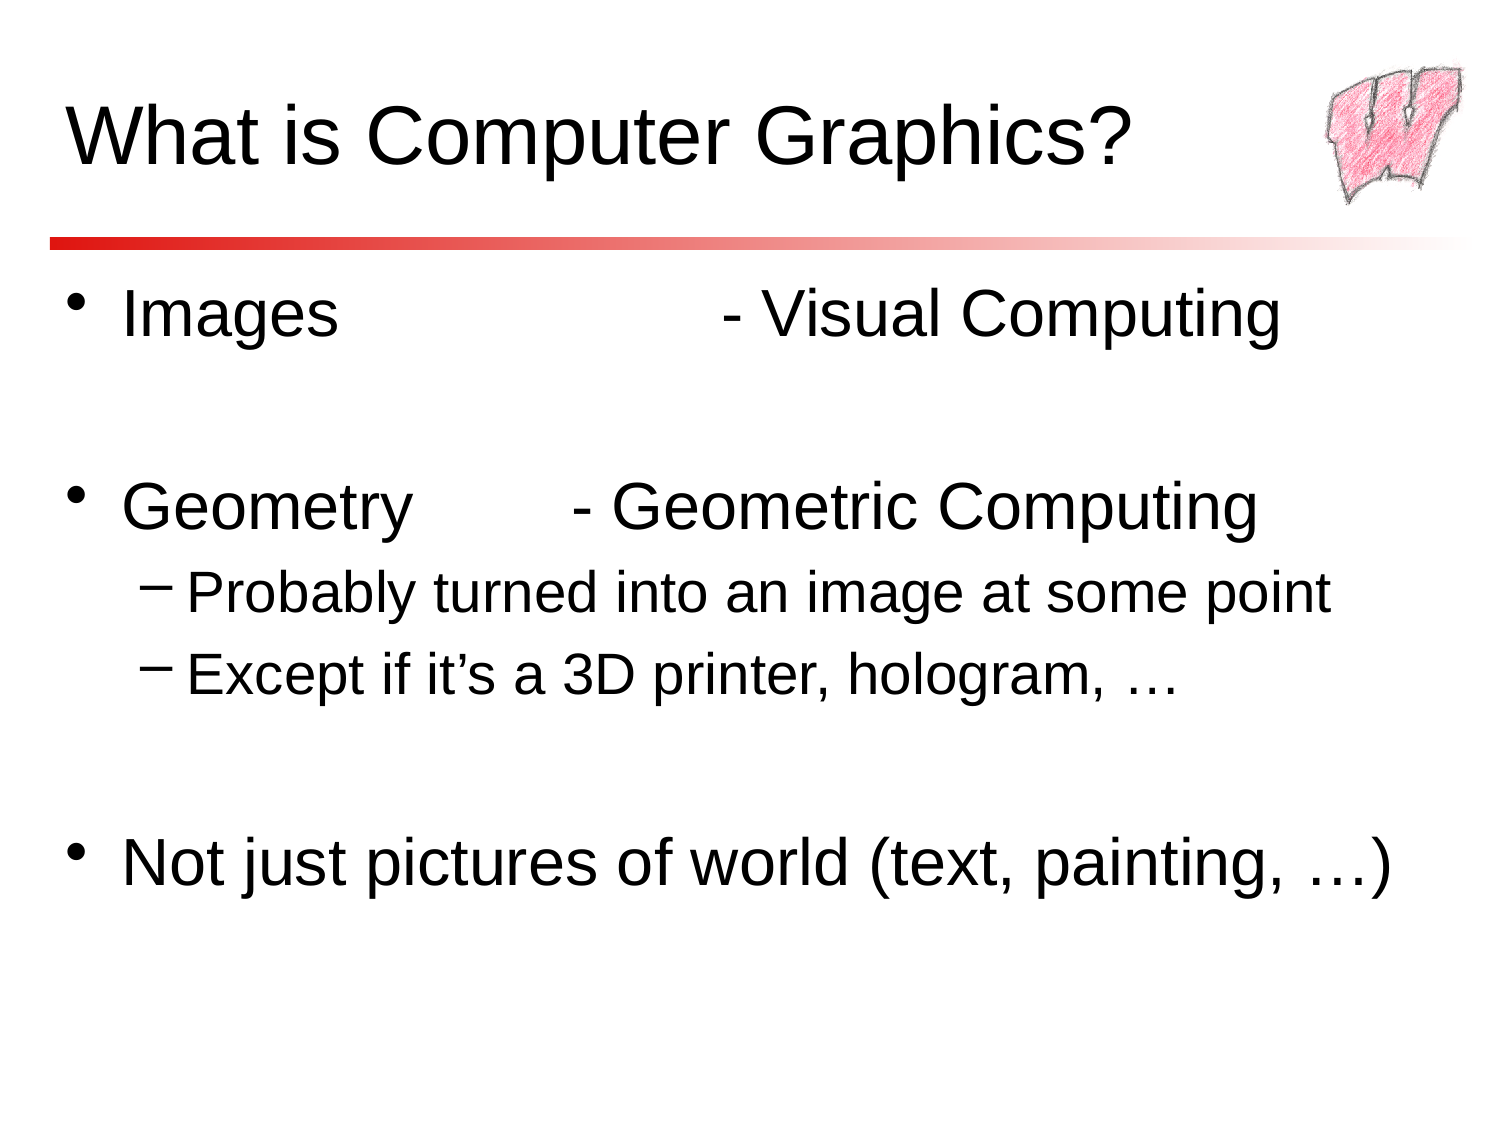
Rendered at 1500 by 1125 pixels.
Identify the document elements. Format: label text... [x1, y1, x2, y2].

title What is Computer Graphics? [49, 49, 1301, 213]
picture [1312, 49, 1475, 213]
list Images - Visual Computing Geometry - Geometric Computing Probably turned into an image at some point Except if it’s a 3D printer, hologram, … Not just pictures of world (text, painting, …) [49, 262, 1463, 1101]
